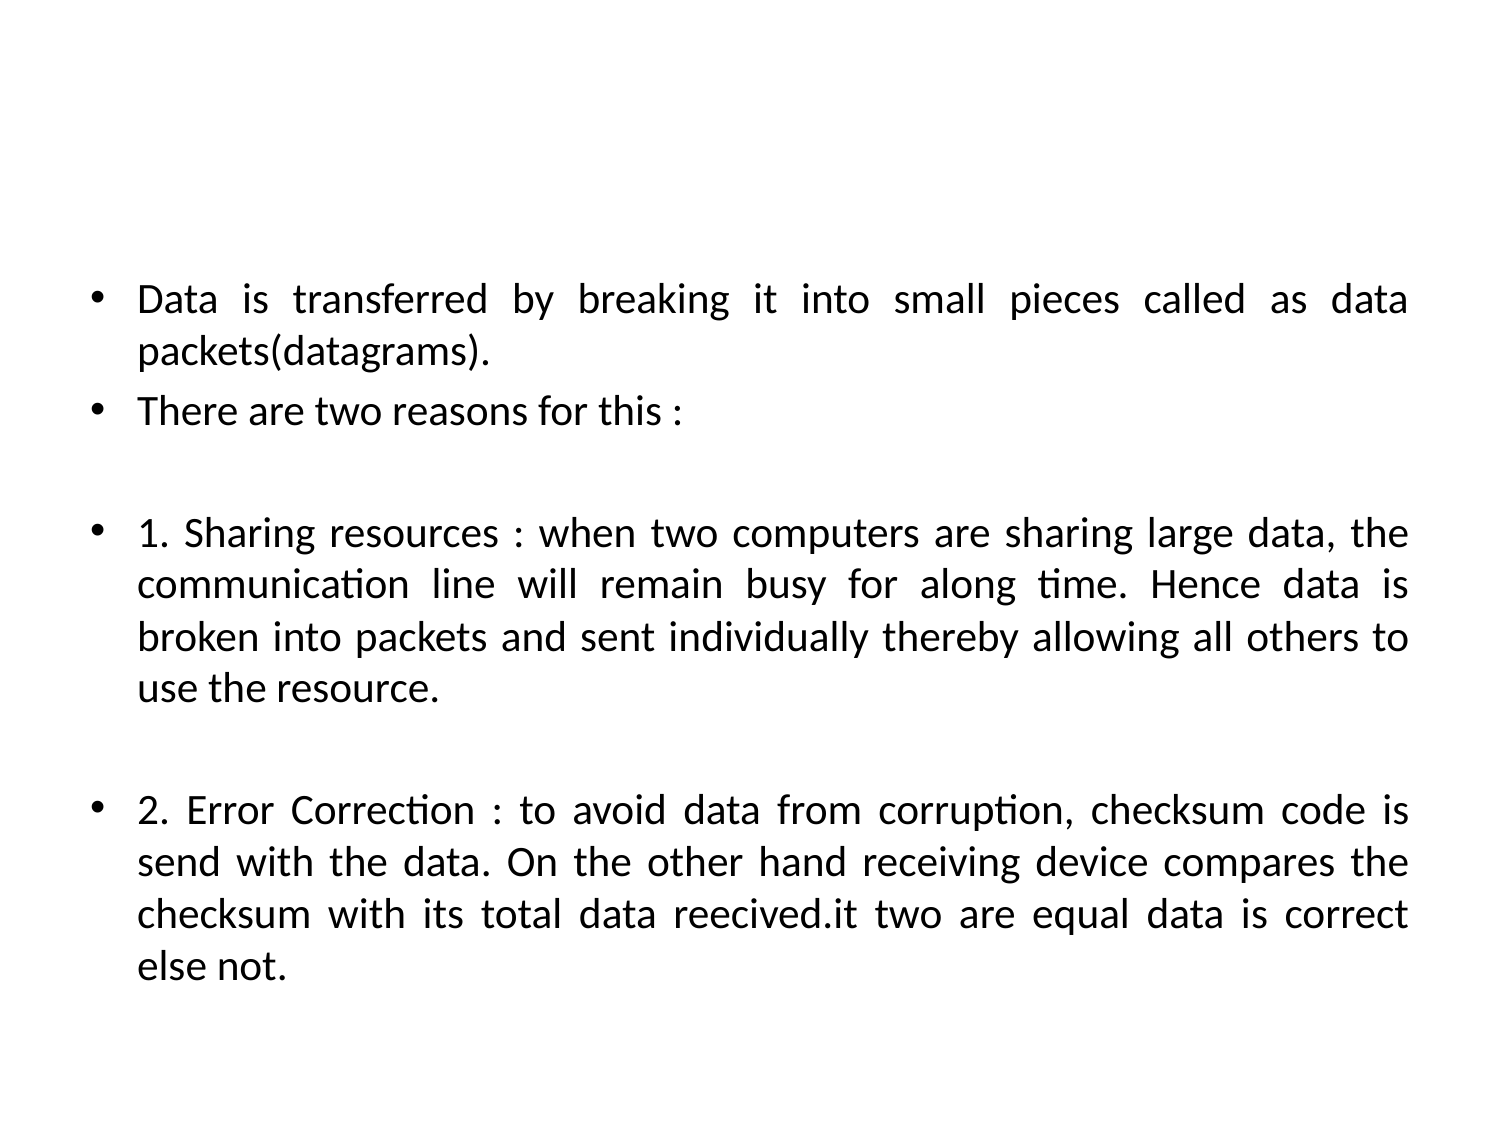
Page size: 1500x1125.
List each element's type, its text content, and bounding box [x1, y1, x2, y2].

list Data is transferred by breaking it into small pieces called as data packets(datagrams). There are two reasons for this : 1. Sharing resources : when two computers are sharing large data, the communication line will remain busy for along time. Hence data is broken into packets and sent individually thereby allowing all others to use the resource. 2. Error Correction : to avoid data from corruption, checksum code is send with the data. On the other hand receiving device compares the checksum with its total data reecived.it two are equal data is correct else not. [75, 262, 1425, 1005]
